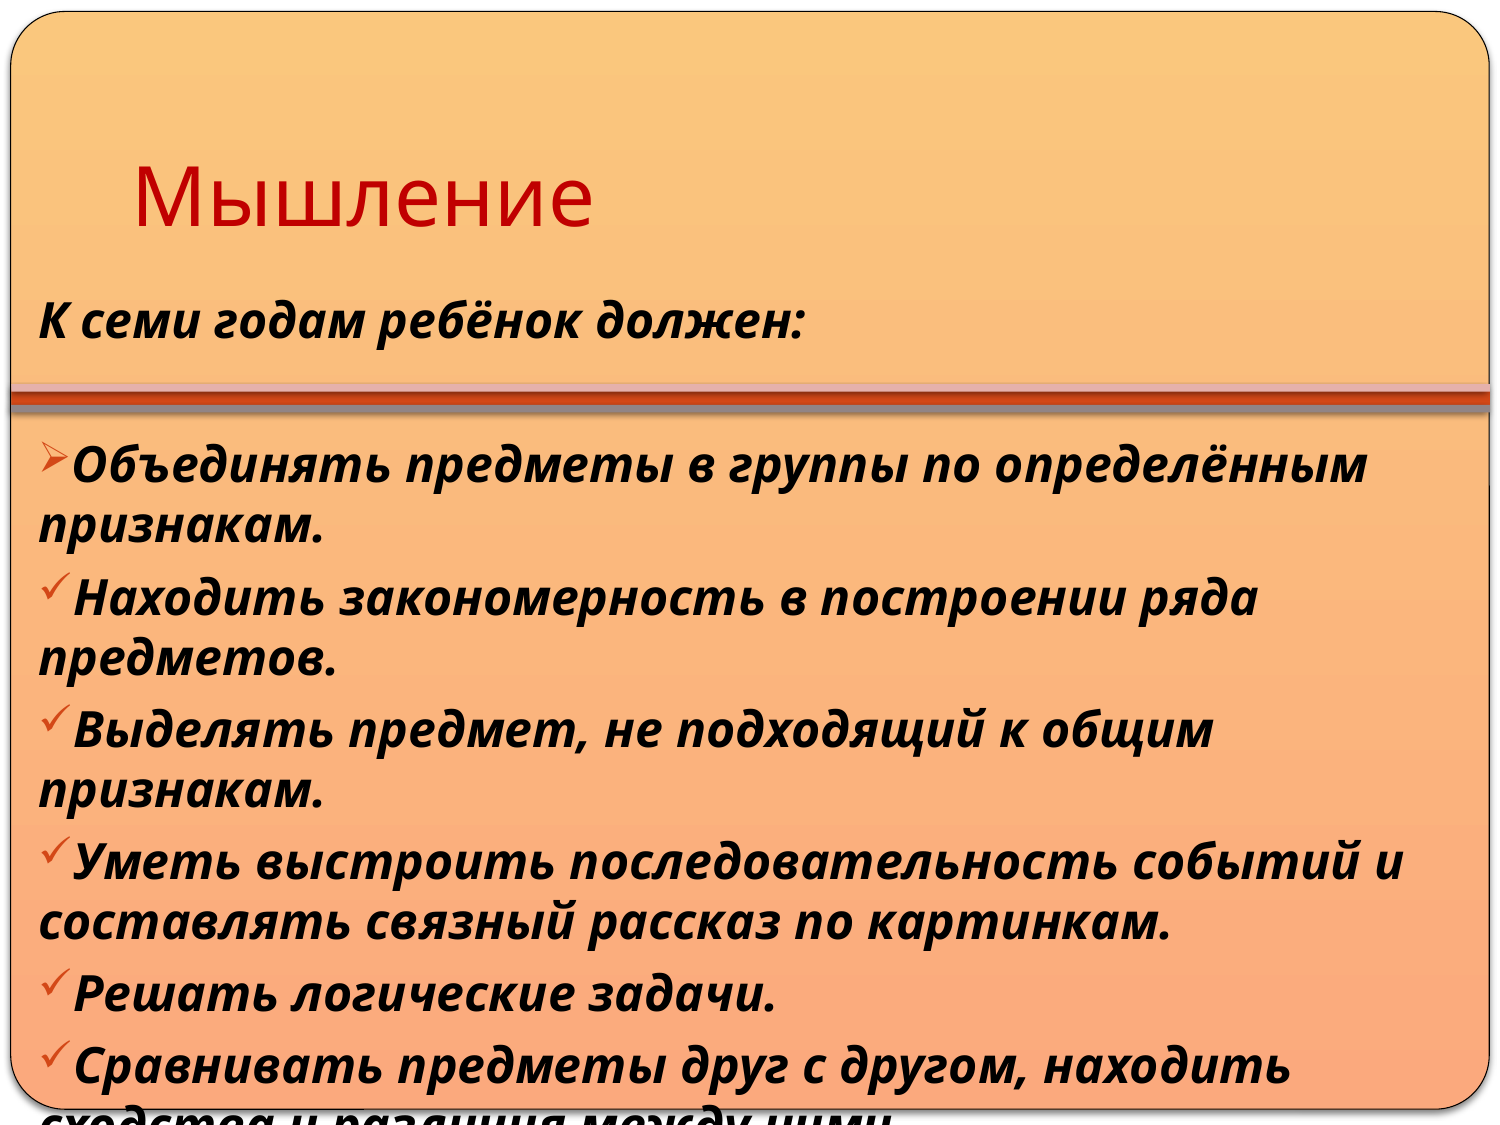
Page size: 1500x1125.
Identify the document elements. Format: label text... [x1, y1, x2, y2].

title Мышление [117, 35, 1393, 259]
list К семи годам ребёнок должен: Объединять предметы в группы по определённым признакам. Находить закономерность в построении ряда предметов. Выделять предмет, не подходящий к общим признакам. Уметь выстроить последовательность событий и составлять связный рассказ по картинкам. Решать логические задачи. Сравнивать предметы друг с другом, находить сходства и различия между ними. [23, 281, 1500, 1125]
